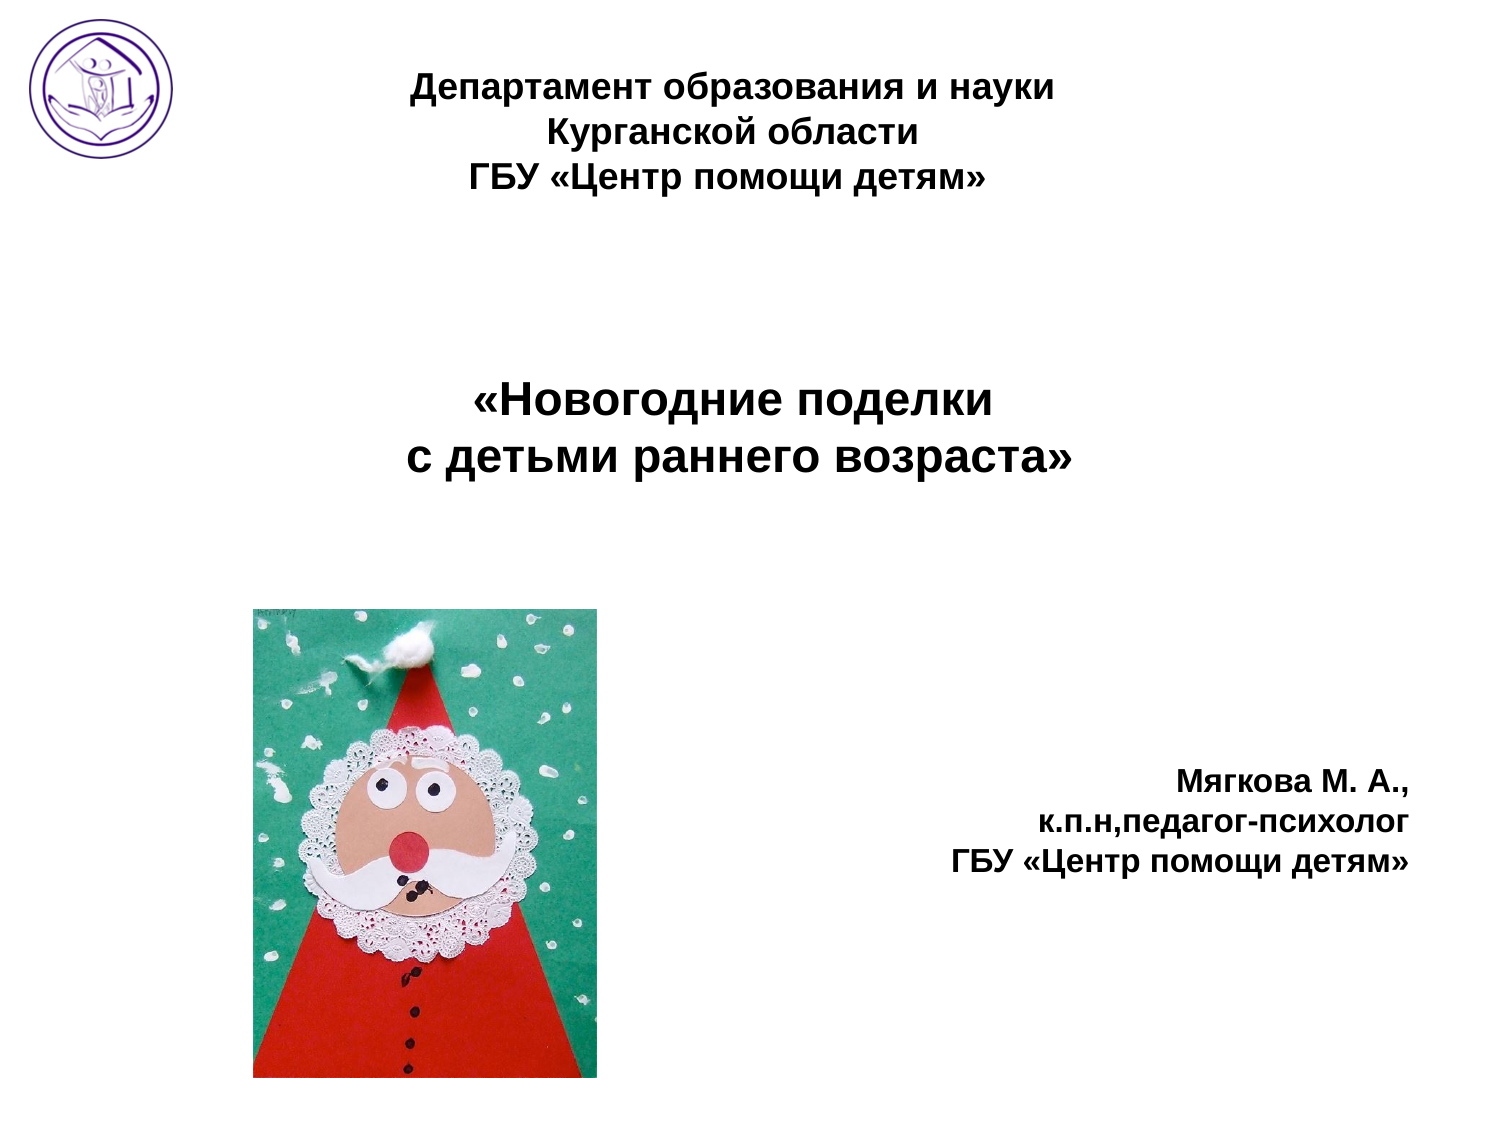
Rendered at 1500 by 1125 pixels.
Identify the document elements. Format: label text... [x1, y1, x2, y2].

list Мягкова М. А., к.п.н,педагог-психолог ГБУ «Центр помощи детям» [927, 751, 1425, 1005]
text_box Департамент образования и науки Курганской области ГБУ «Центр помощи детям» [301, 54, 1165, 205]
picture [29, 18, 173, 159]
picture [253, 609, 597, 1078]
title «Новогодние поделки с детьми раннего возраста» [64, 302, 1415, 491]
